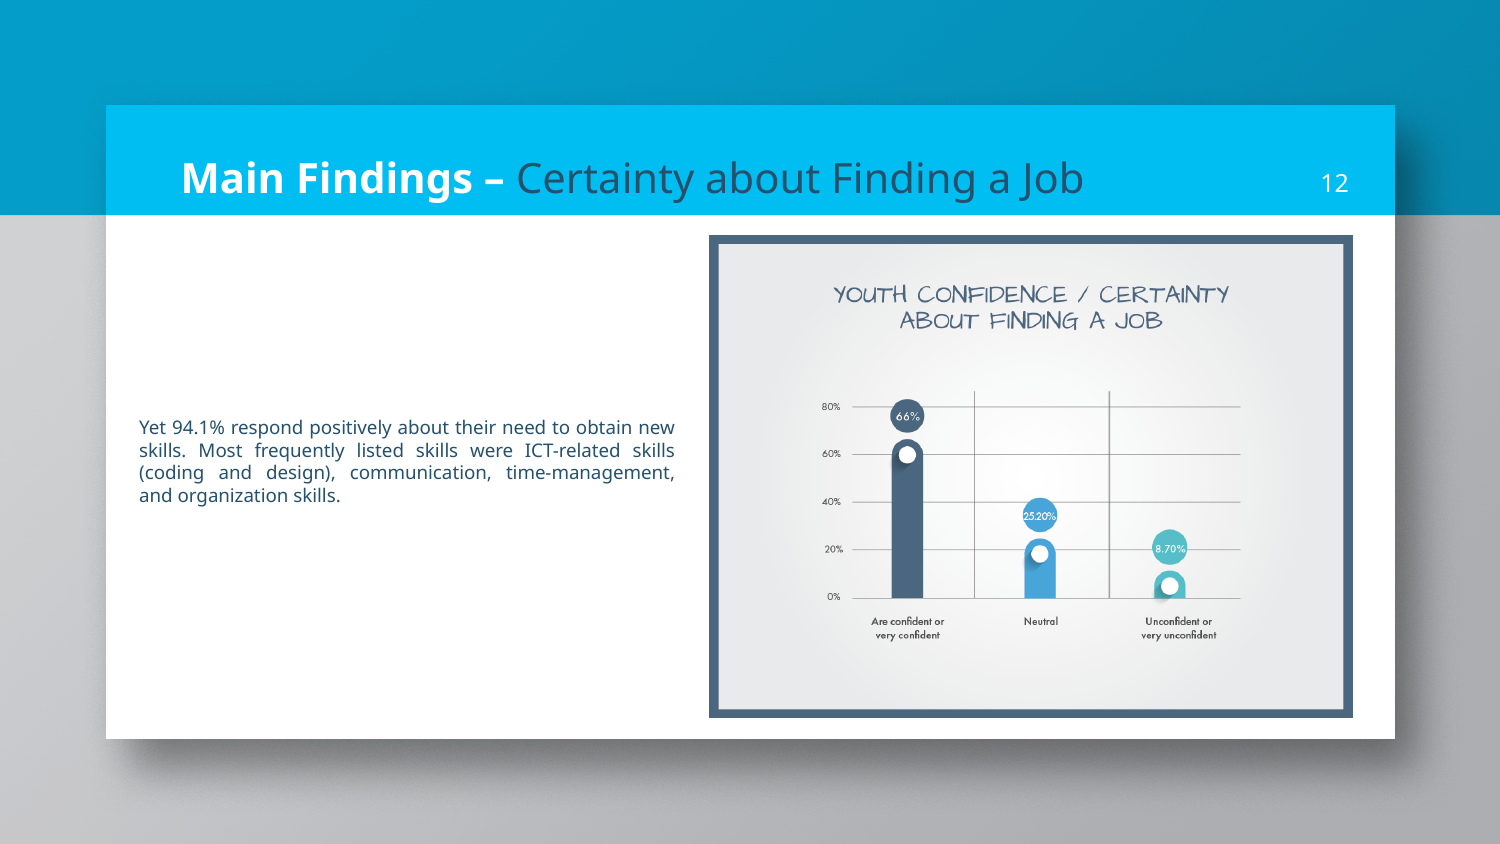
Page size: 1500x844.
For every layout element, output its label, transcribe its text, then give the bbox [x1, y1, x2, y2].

picture [0, 216, 1500, 844]
slide_number 12 [1273, 106, 1364, 217]
title Main Findings – Certainty about Finding a Job [165, 106, 1273, 217]
list Yet 94.1% respond positively about their need to obtain new skills. Most frequently listed skills were ICT-related skills (coding and design), communication, time-management, and organization skills. [124, 235, 690, 687]
